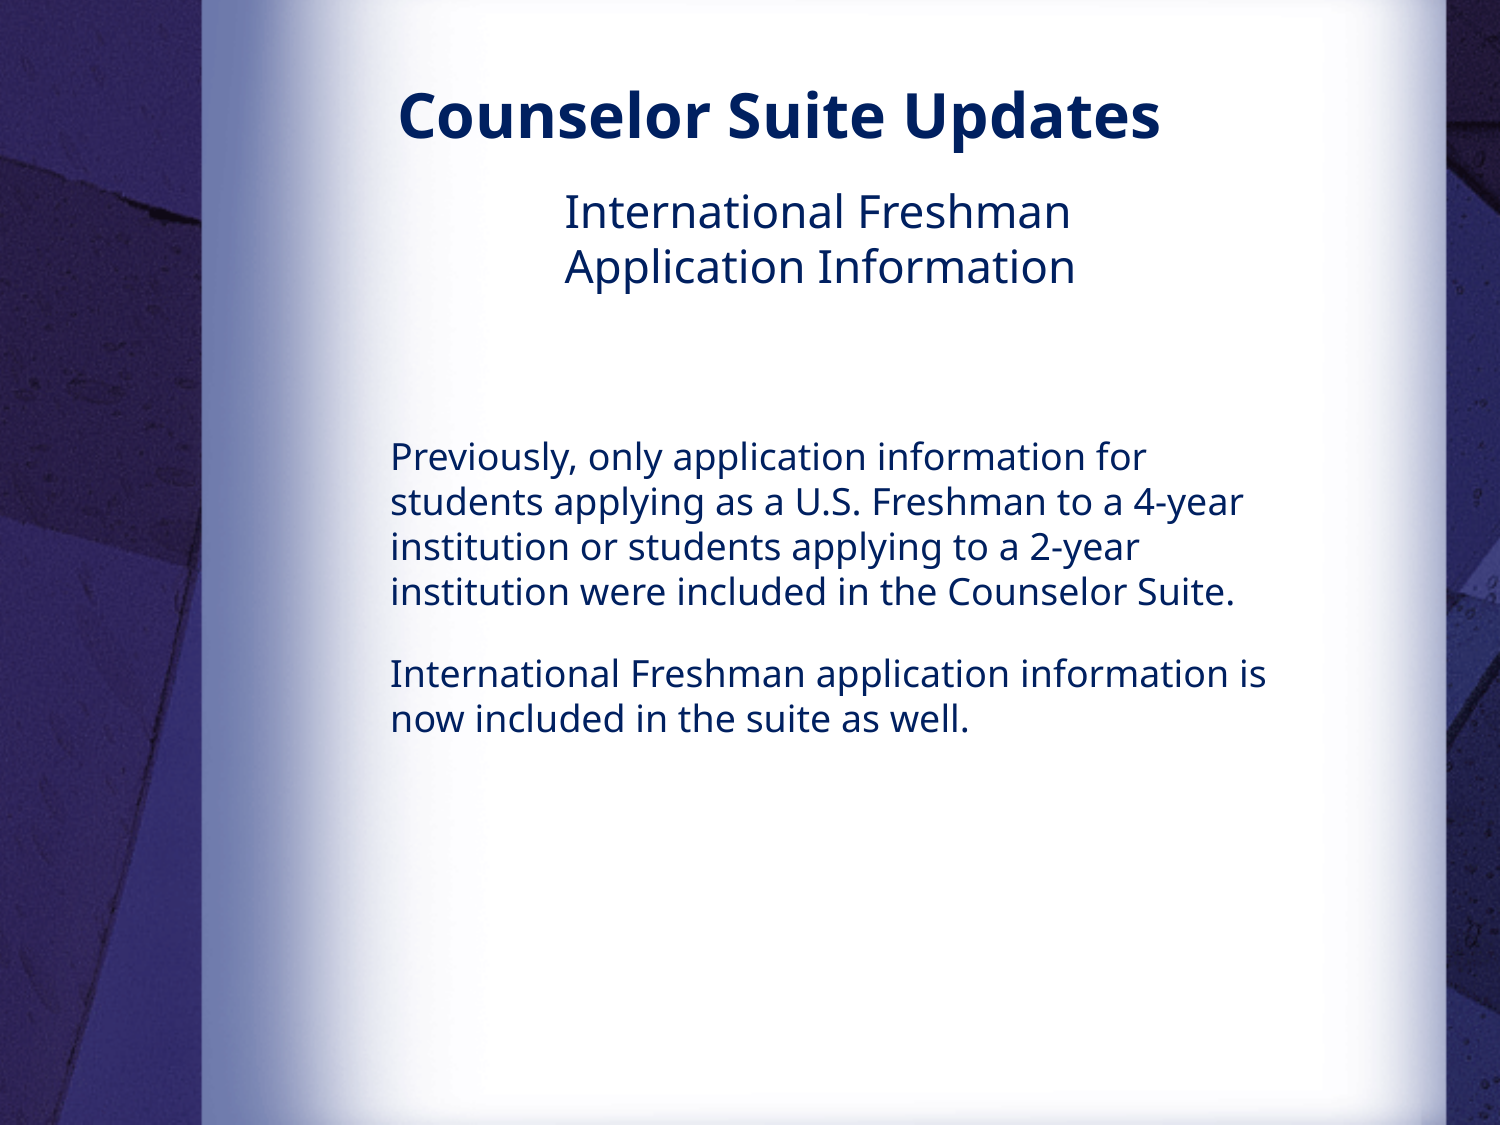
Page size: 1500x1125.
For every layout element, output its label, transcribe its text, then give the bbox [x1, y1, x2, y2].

list Previously, only application information for students applying as a U.S. Freshman to a 4-year institution or students applying to a 2-year institution were included in the Counselor Suite. International Freshman application information is now included in the suite as well. [375, 425, 1313, 813]
text_box International Freshman Application Information [549, 174, 1138, 300]
text_box Counselor Suite Updates [350, 68, 1500, 159]
picture [0, 0, 1500, 1125]
